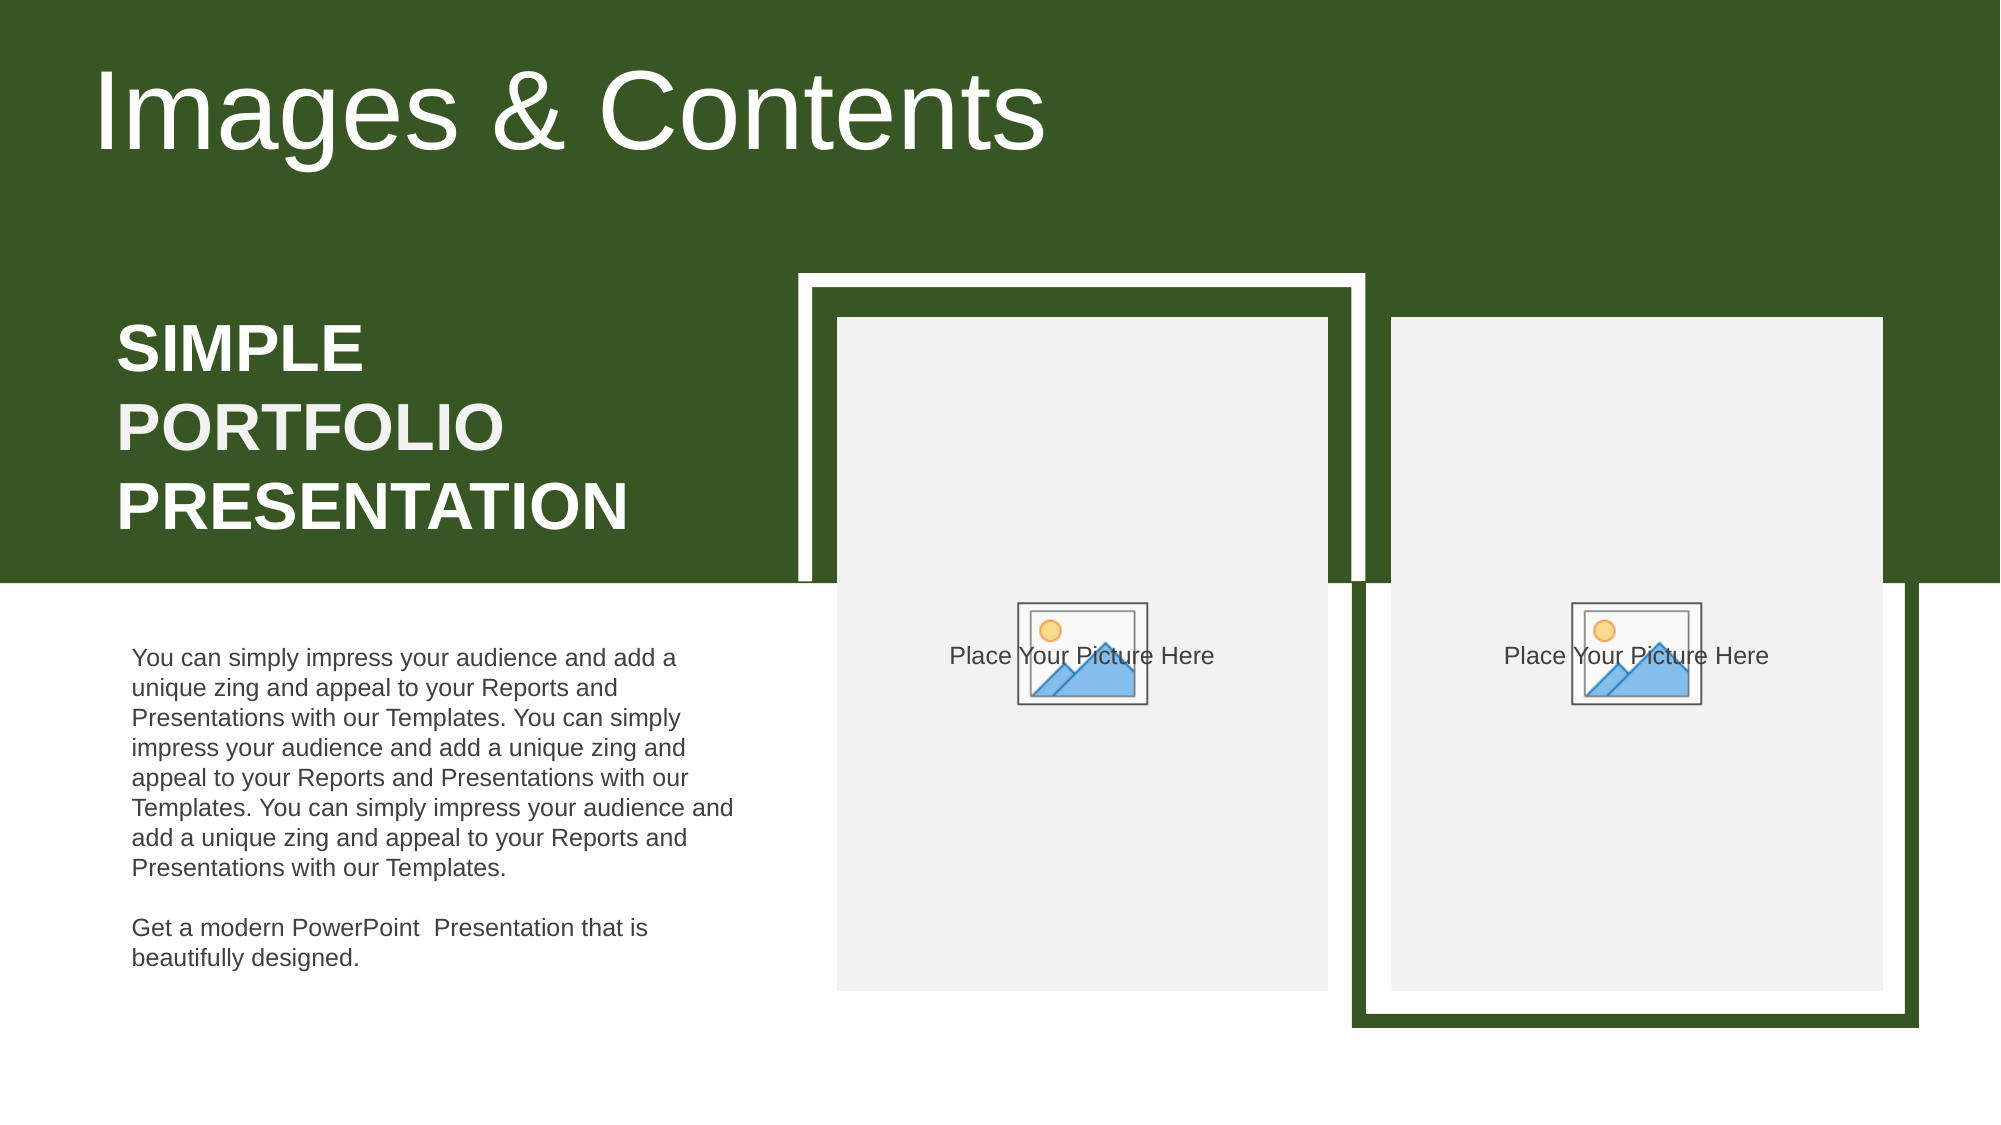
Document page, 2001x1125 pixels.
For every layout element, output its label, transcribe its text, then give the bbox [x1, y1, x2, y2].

picture [1391, 317, 1883, 992]
text_box [1351, 580, 1920, 1029]
text_box SIMPLE [116, 306, 408, 384]
list Images & Contents [76, 53, 1724, 173]
text_box You can simply impress your audience and add a unique zing and appeal to your Reports and Presentations with our Templates. You can simply impress your audience and add a unique zing and appeal to your Reports and Presentations with our Templates. You can simply impress your audience and add a unique zing and appeal to your Reports and Presentations with our Templates. Get a modern PowerPoint Presentation that is beautifully designed. [116, 634, 755, 979]
text_box [797, 272, 1366, 582]
picture [836, 317, 1329, 992]
text_box PORTFOLIO [116, 385, 542, 463]
text_box PRESENTATION [116, 464, 649, 542]
